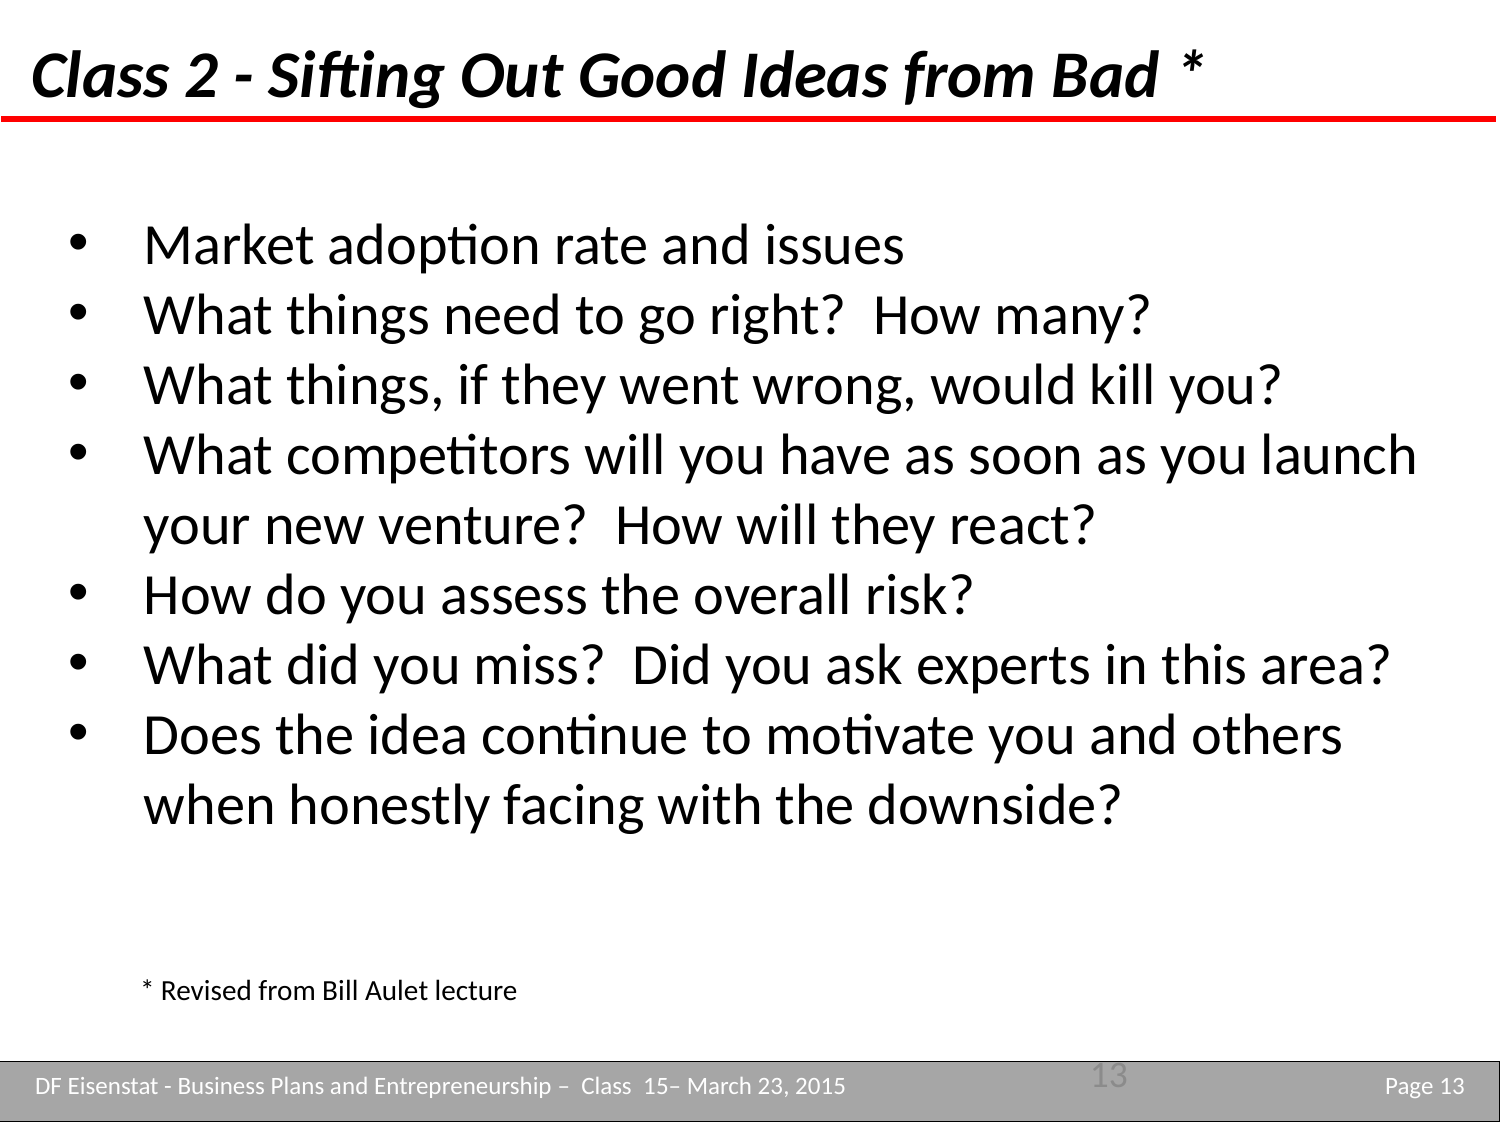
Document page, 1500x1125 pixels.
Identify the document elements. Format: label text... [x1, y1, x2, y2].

text_box Market adoption rate and issues What things need to go right? How many? What things, if they went wrong, would kill you? What competitors will you have as soon as you launch your new venture? How will they react? How do you assess the overall risk? What did you miss? Did you ask experts in this area? Does the idea continue to motivate you and others when honestly facing with the downside? [54, 199, 1442, 844]
text_box Class 2 - Sifting Out Good Ideas from Bad * [16, 23, 1442, 119]
slide_number 13 [1074, 1042, 1425, 1103]
text_box * Revised from Bill Aulet lecture [125, 964, 533, 1015]
